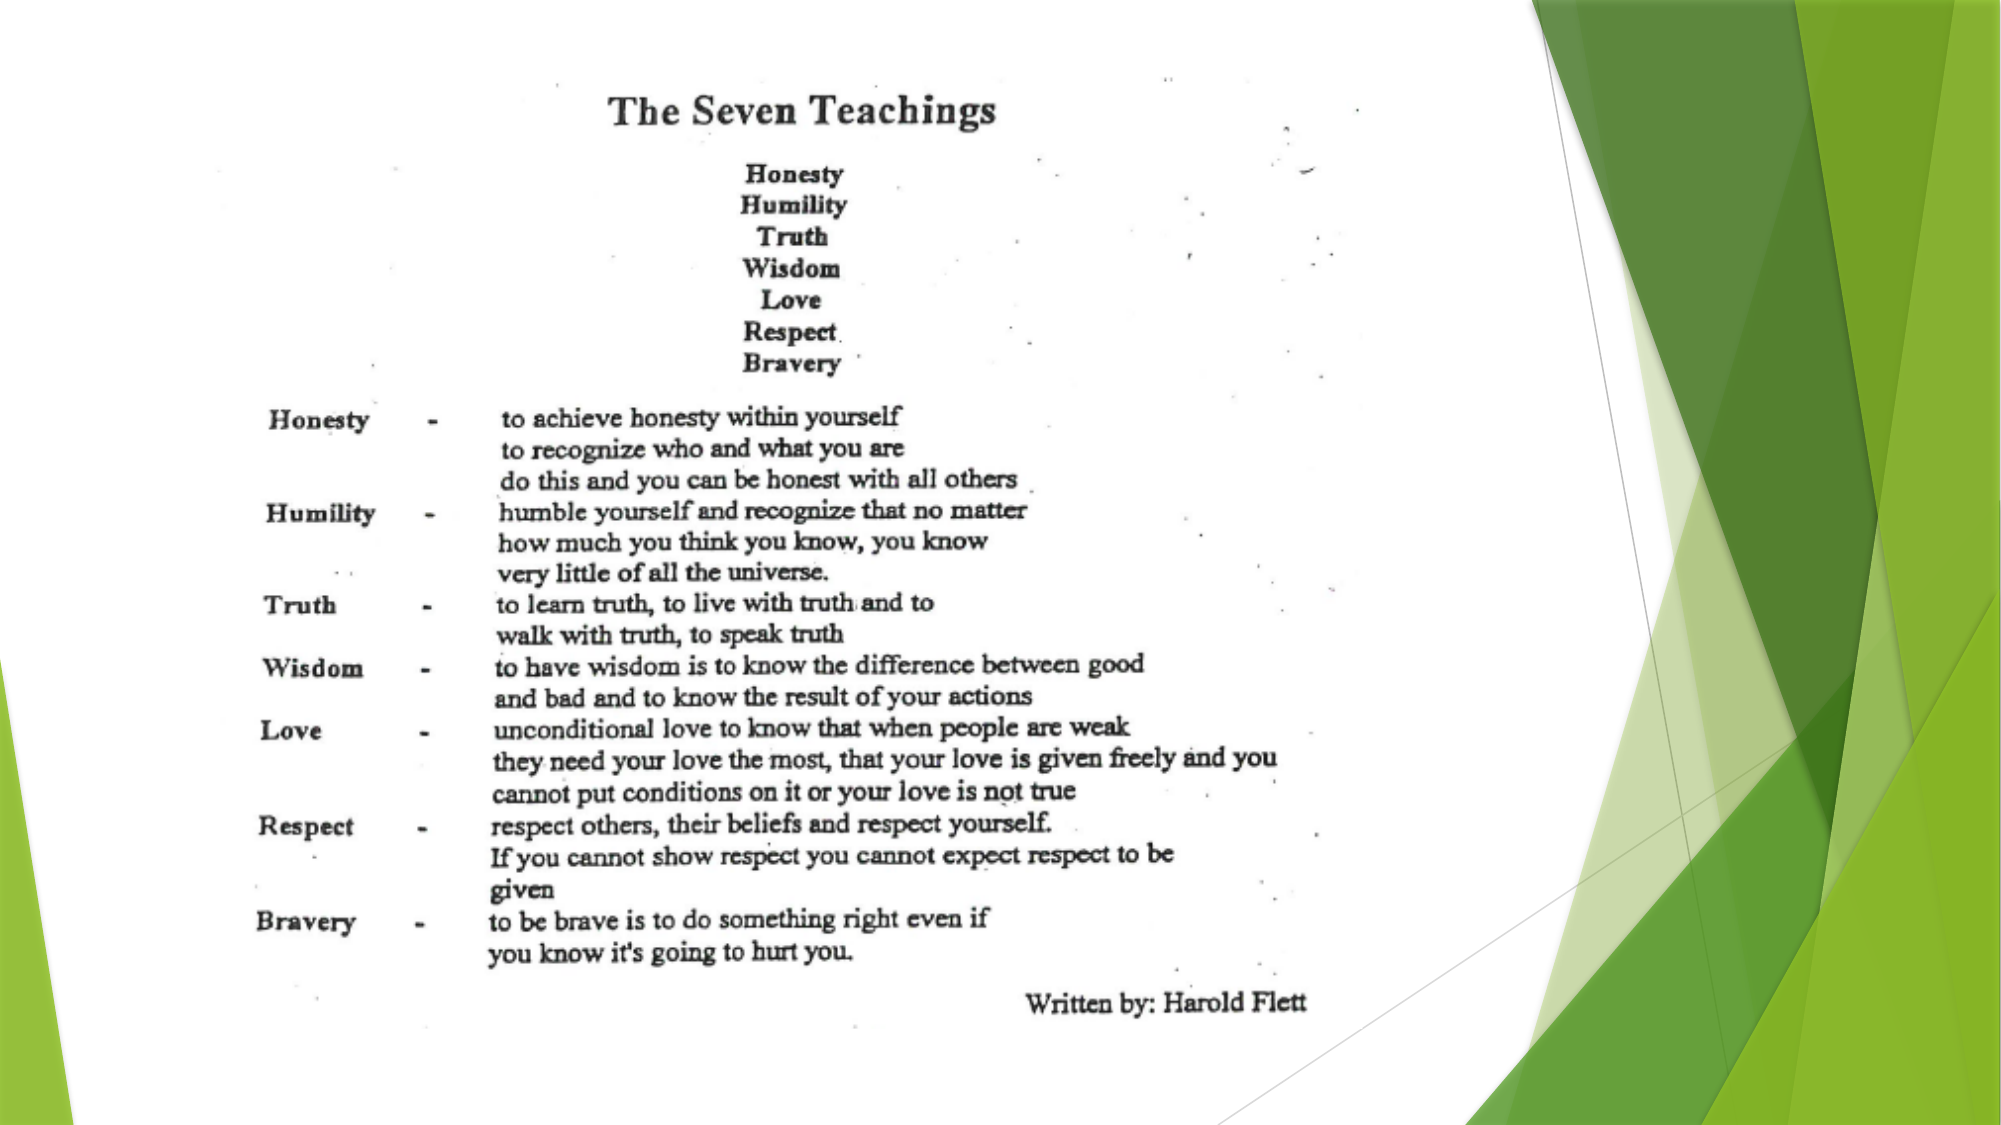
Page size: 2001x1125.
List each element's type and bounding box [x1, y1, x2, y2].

picture [211, 75, 1363, 1029]
